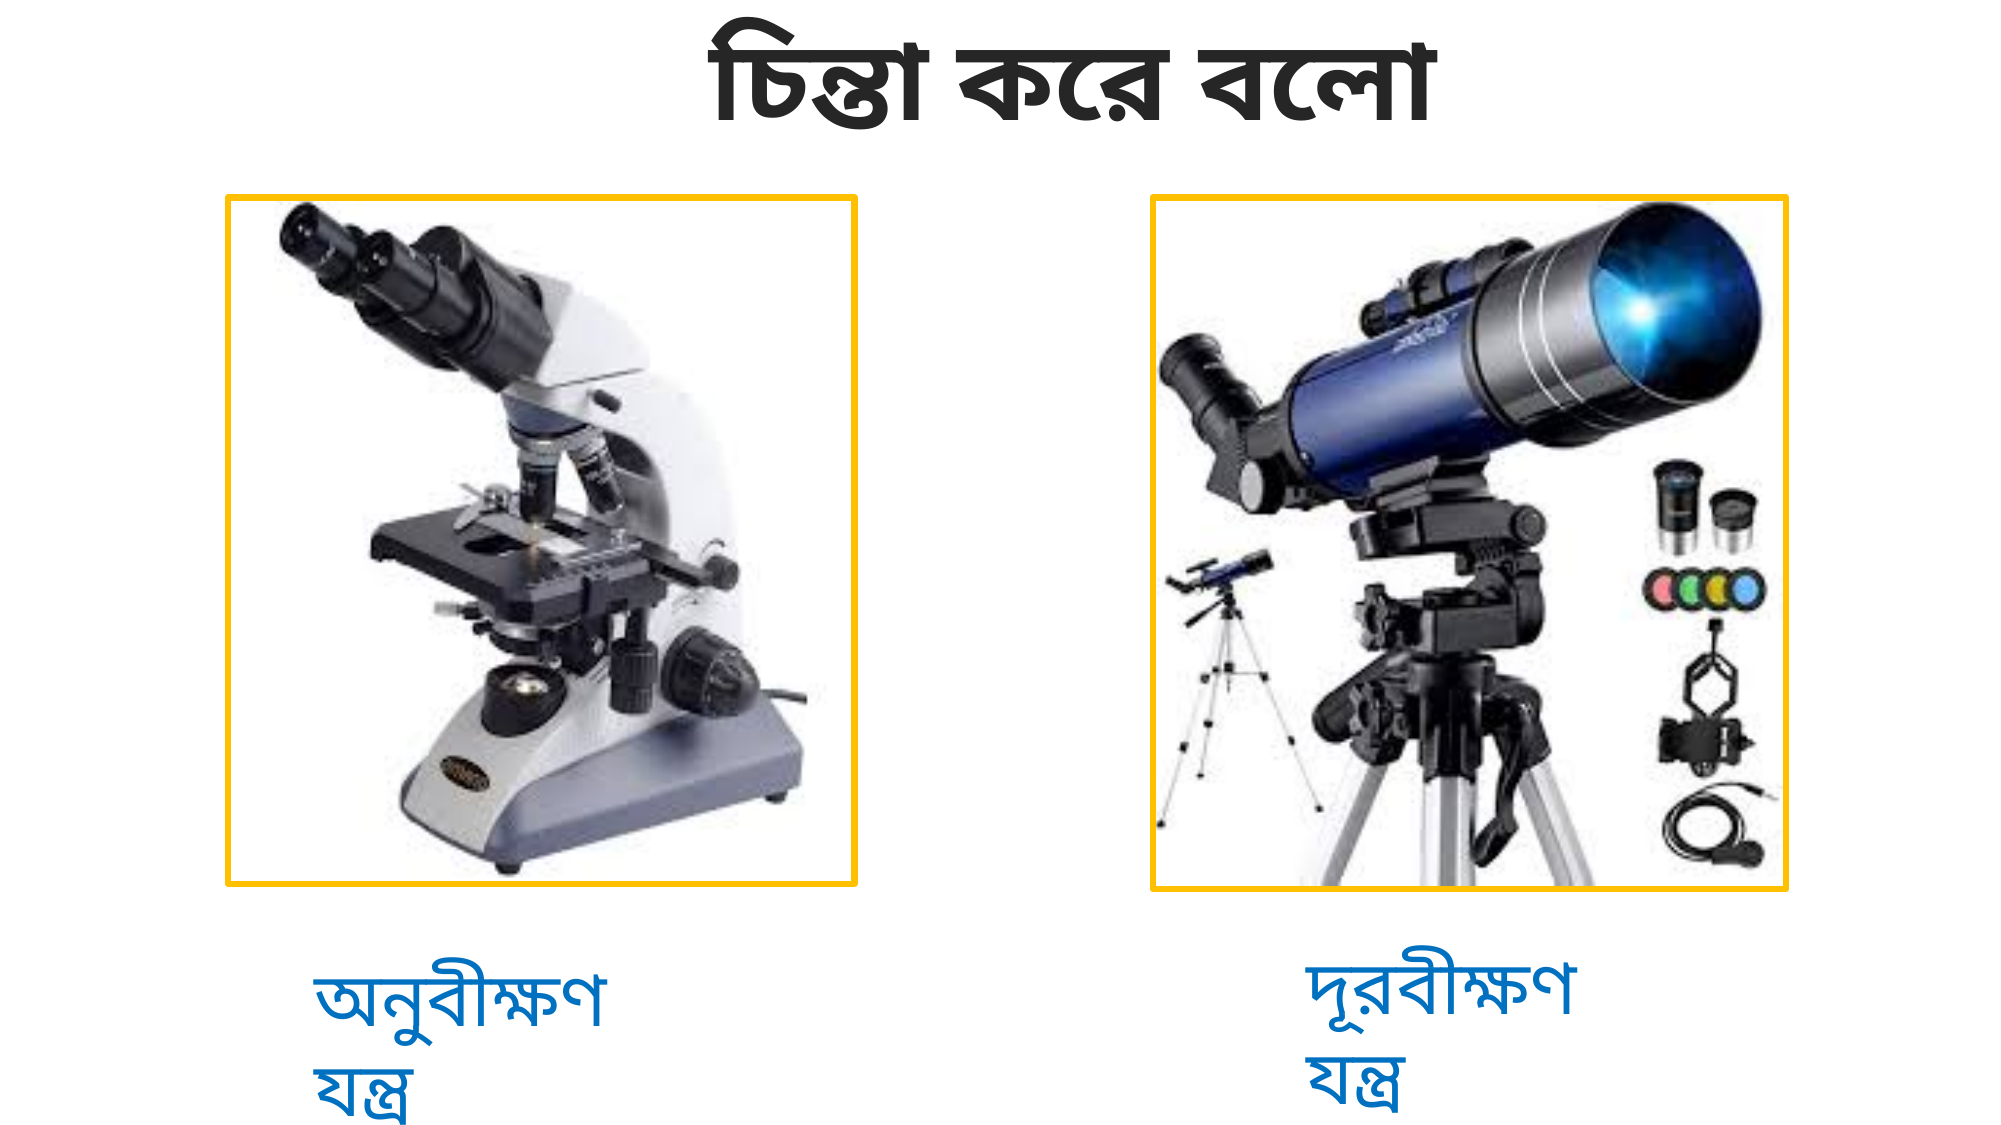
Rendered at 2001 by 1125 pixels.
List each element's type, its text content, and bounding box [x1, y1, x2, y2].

picture [1155, 200, 1783, 886]
text_box অনুবীক্ষণ যন্ত্র [299, 944, 656, 1125]
text_box চিন্তা করে বলো [694, 0, 1452, 150]
text_box দূরবীক্ষণ যন্ত্র [1291, 932, 1647, 1125]
picture [230, 200, 852, 881]
